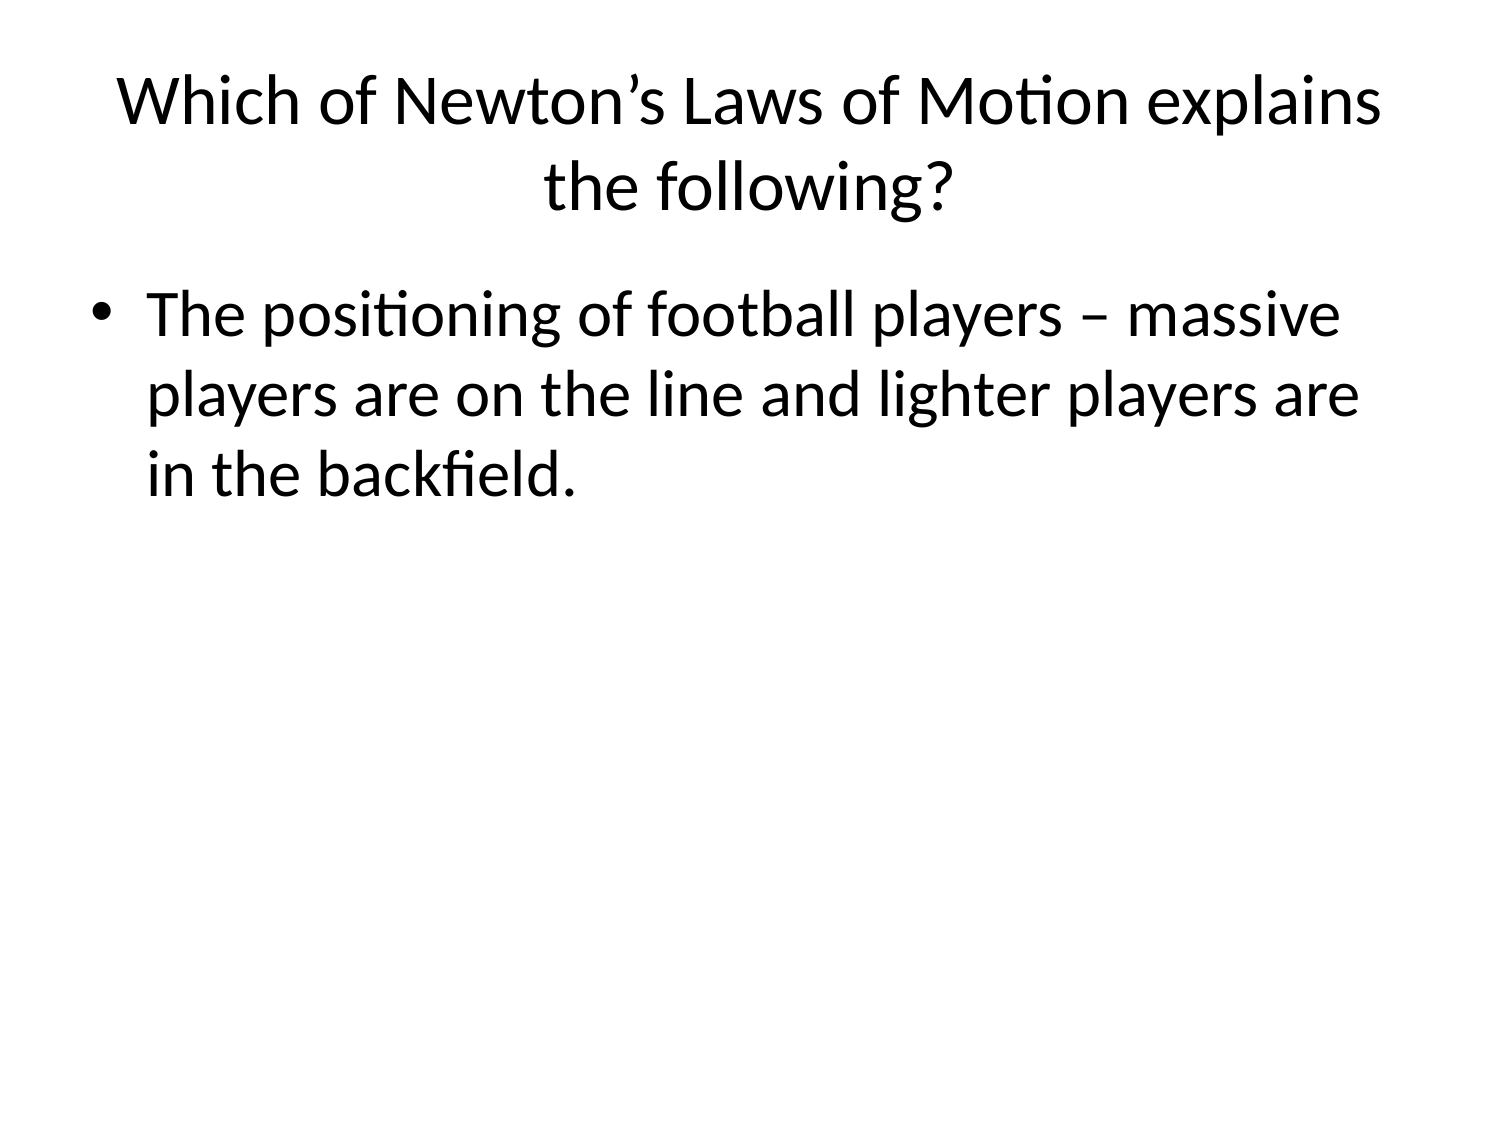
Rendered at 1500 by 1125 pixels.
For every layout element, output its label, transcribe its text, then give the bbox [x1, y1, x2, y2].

title Which of Newton’s Laws of Motion explains the following? [75, 45, 1425, 233]
list The positioning of football players – massive players are on the line and lighter players are in the backfield. [75, 262, 1425, 1005]
